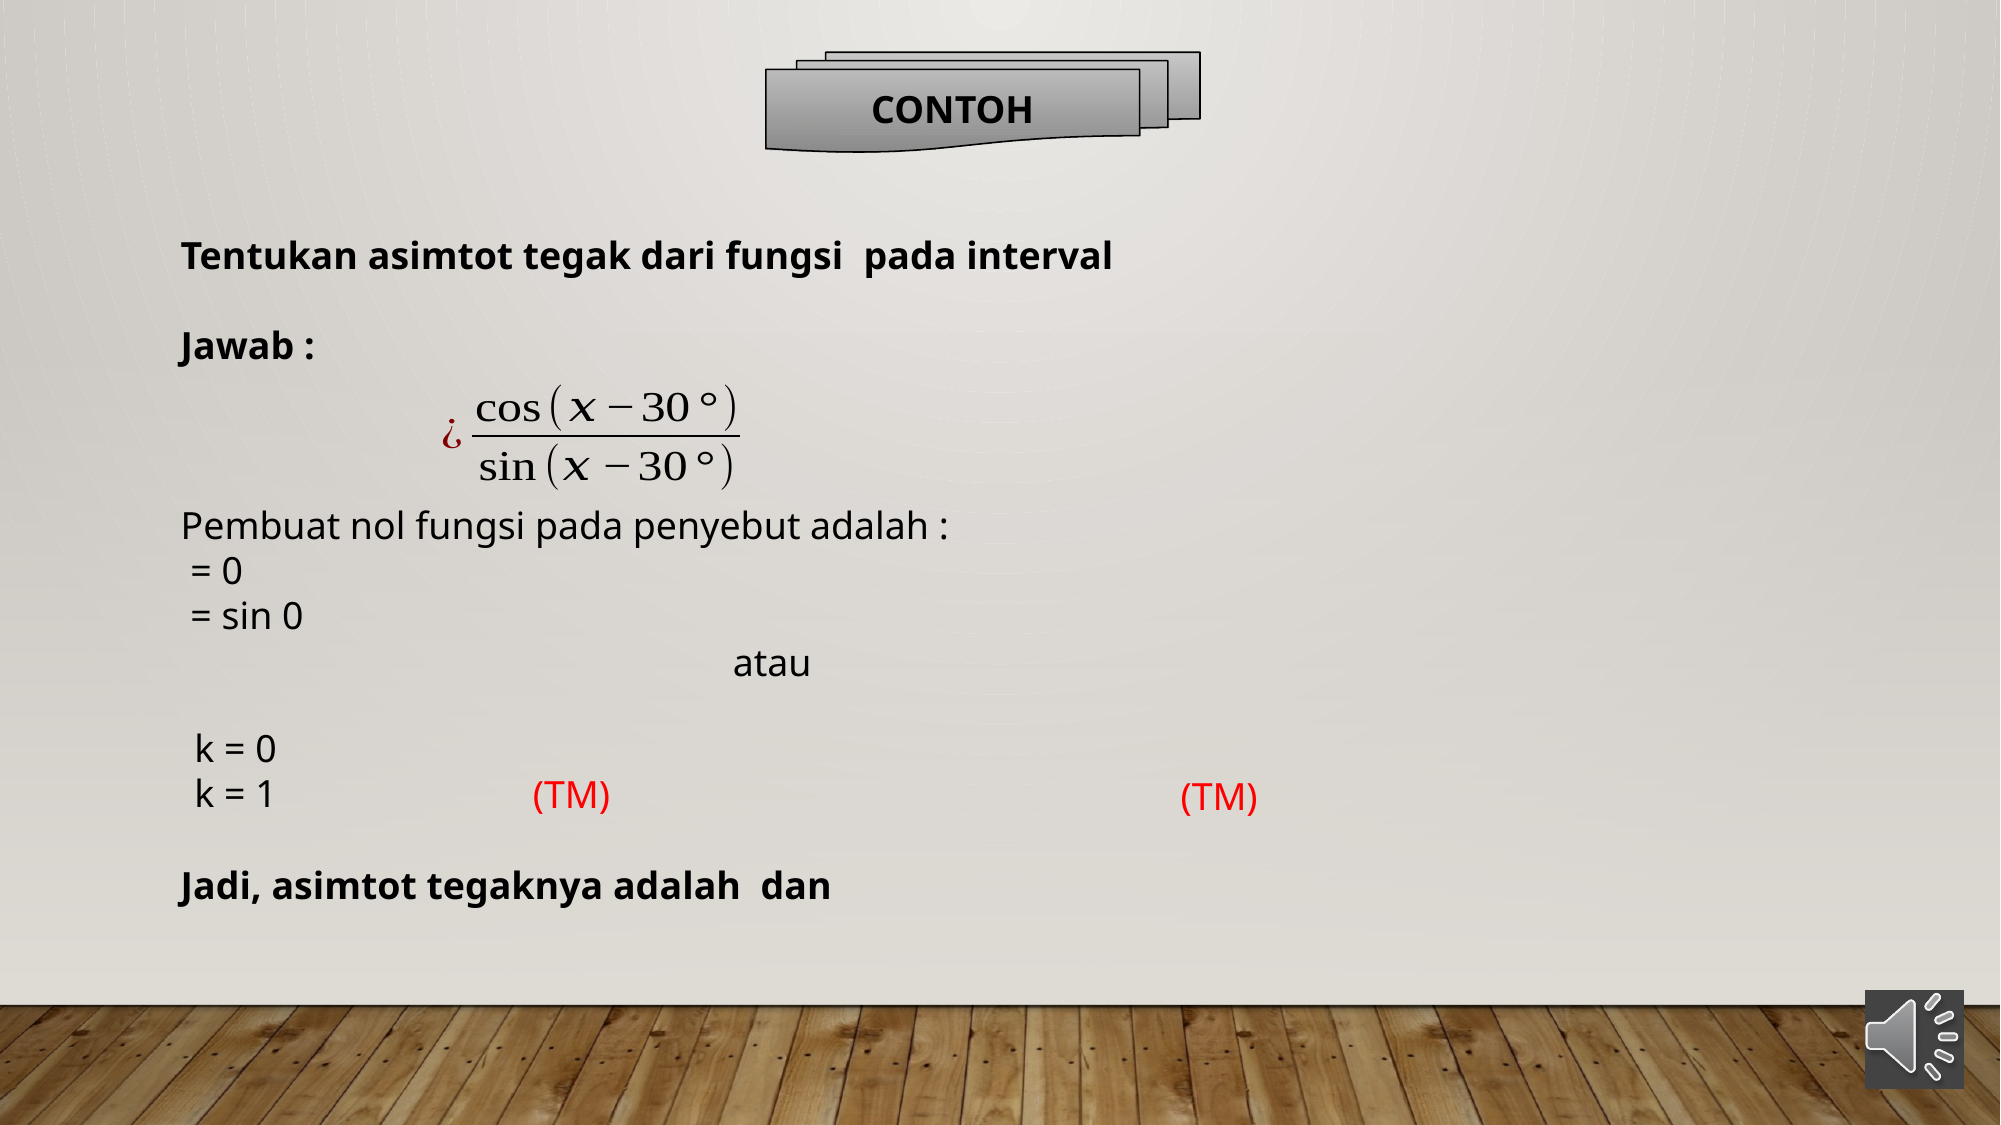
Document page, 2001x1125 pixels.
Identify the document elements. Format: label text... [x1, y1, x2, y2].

text_box (TM) [1165, 765, 1285, 826]
text_box CONTOH [765, 51, 1201, 153]
text_box (TM) [518, 763, 637, 824]
picture [0, 989, 2000, 1125]
